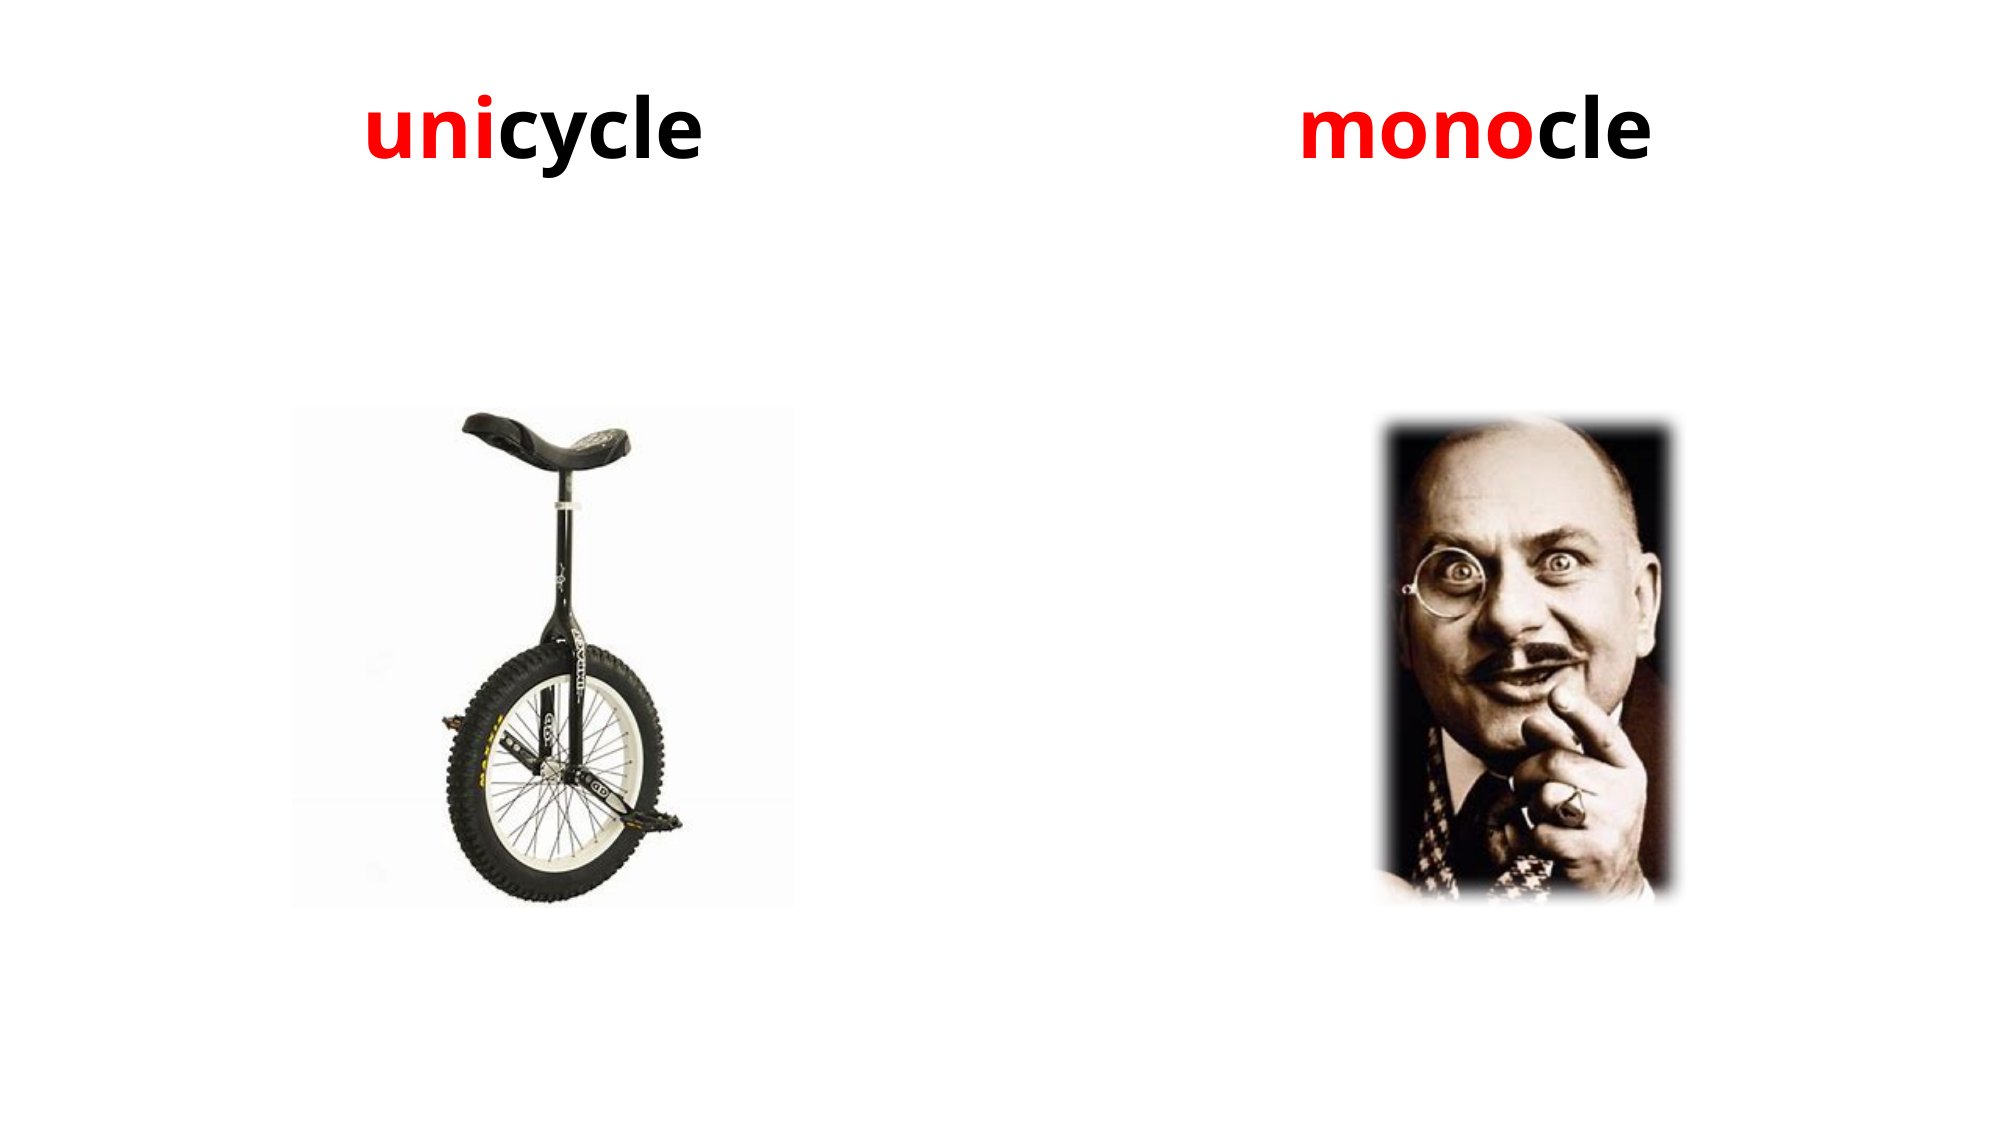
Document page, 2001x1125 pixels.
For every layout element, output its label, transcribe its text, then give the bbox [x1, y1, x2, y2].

picture [292, 407, 794, 909]
picture [1368, 407, 1688, 909]
text_box unicycle [171, 68, 887, 184]
text_box monocle [1113, 68, 1829, 184]
